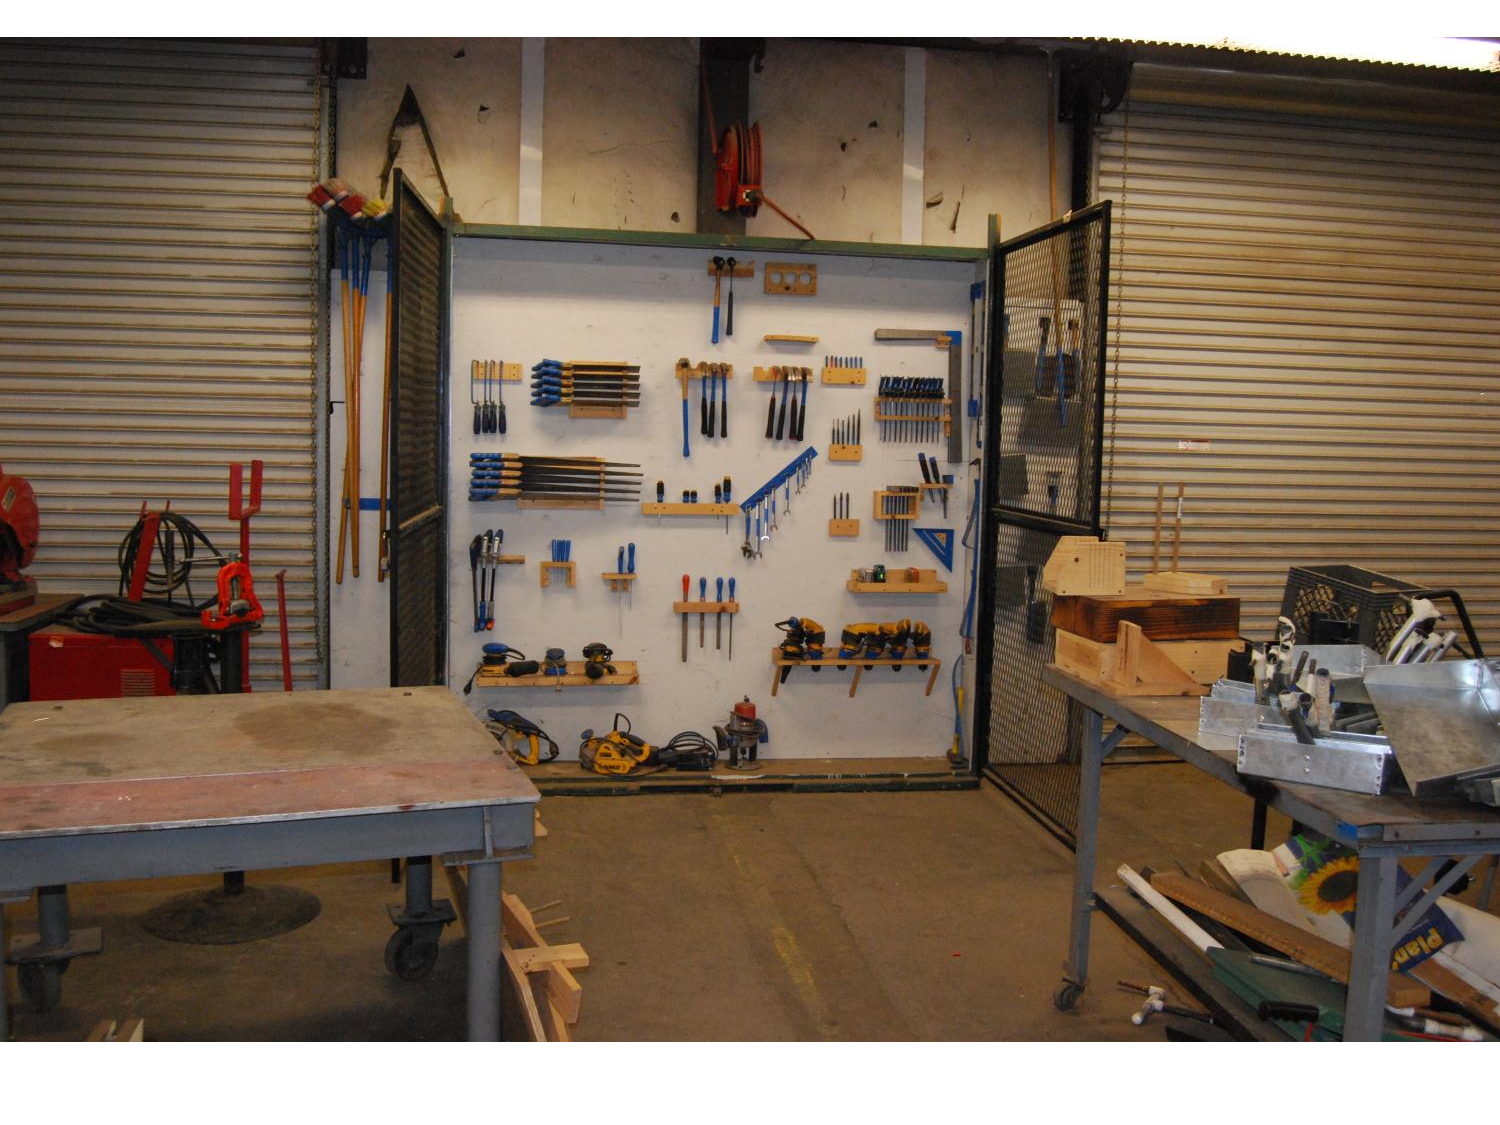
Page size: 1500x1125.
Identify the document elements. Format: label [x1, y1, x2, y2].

picture [0, 37, 1500, 1042]
